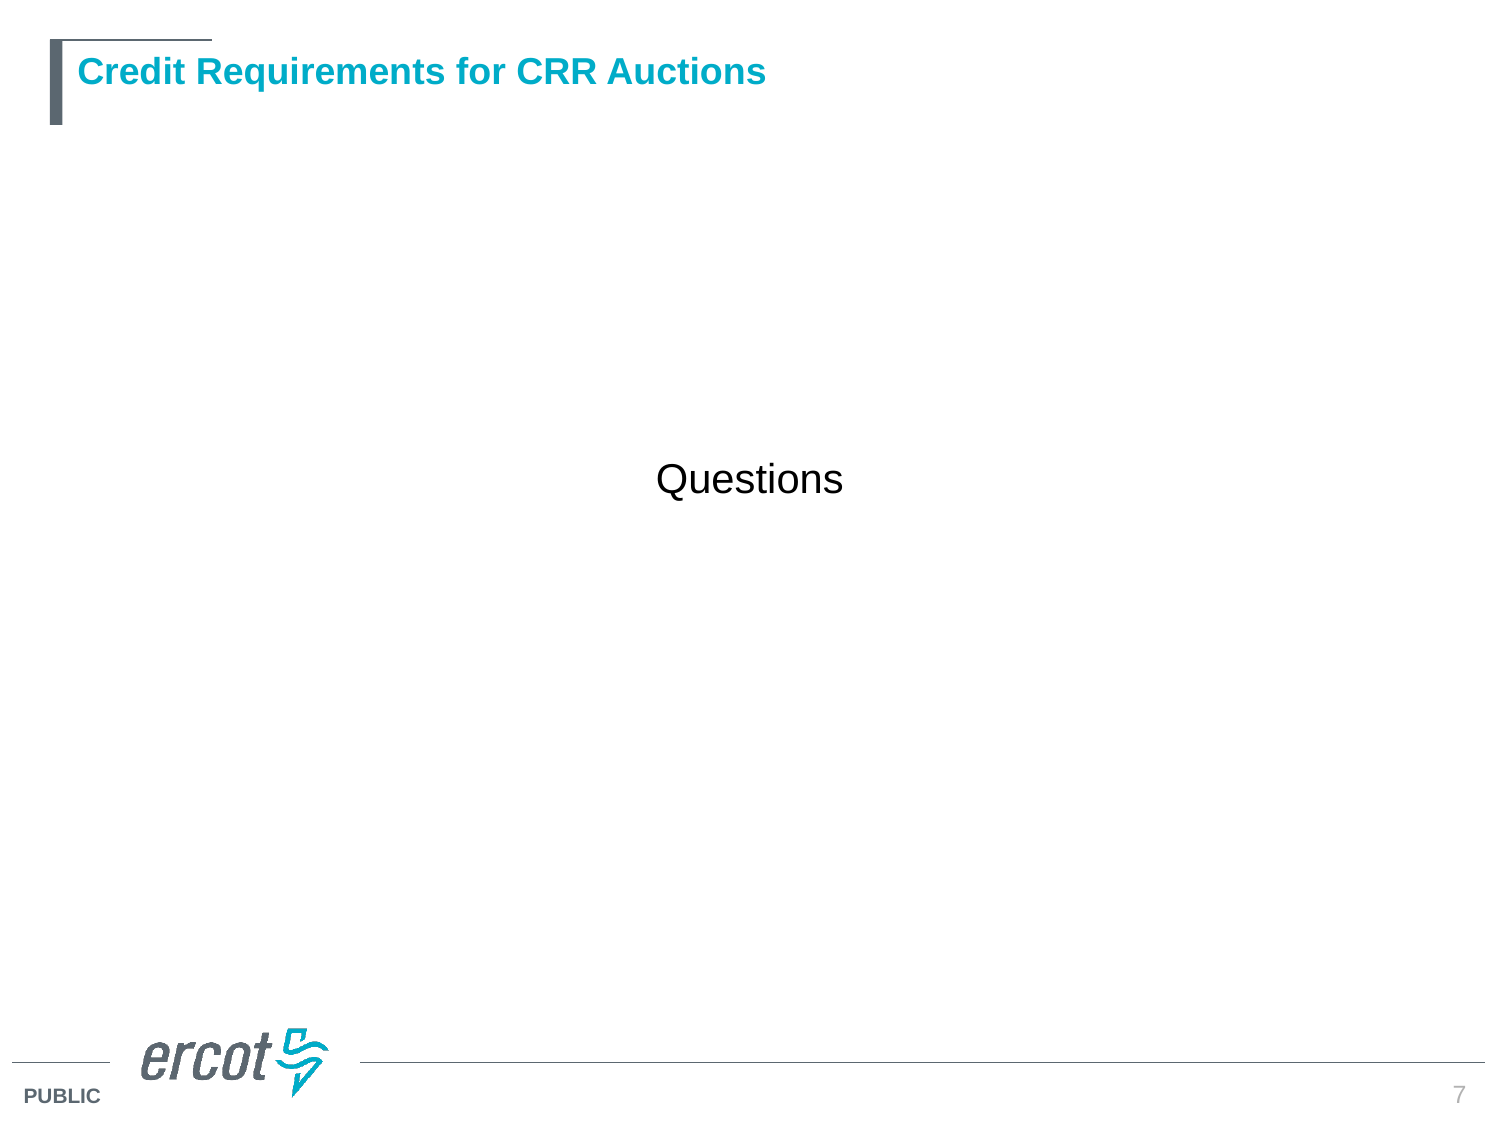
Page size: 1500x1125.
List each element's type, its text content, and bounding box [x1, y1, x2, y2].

list Questions [436, 444, 1064, 563]
title Credit Requirements for CRR Auctions [62, 39, 1450, 228]
picture [137, 1024, 332, 1100]
slide_number 7 [1437, 1076, 1475, 1112]
